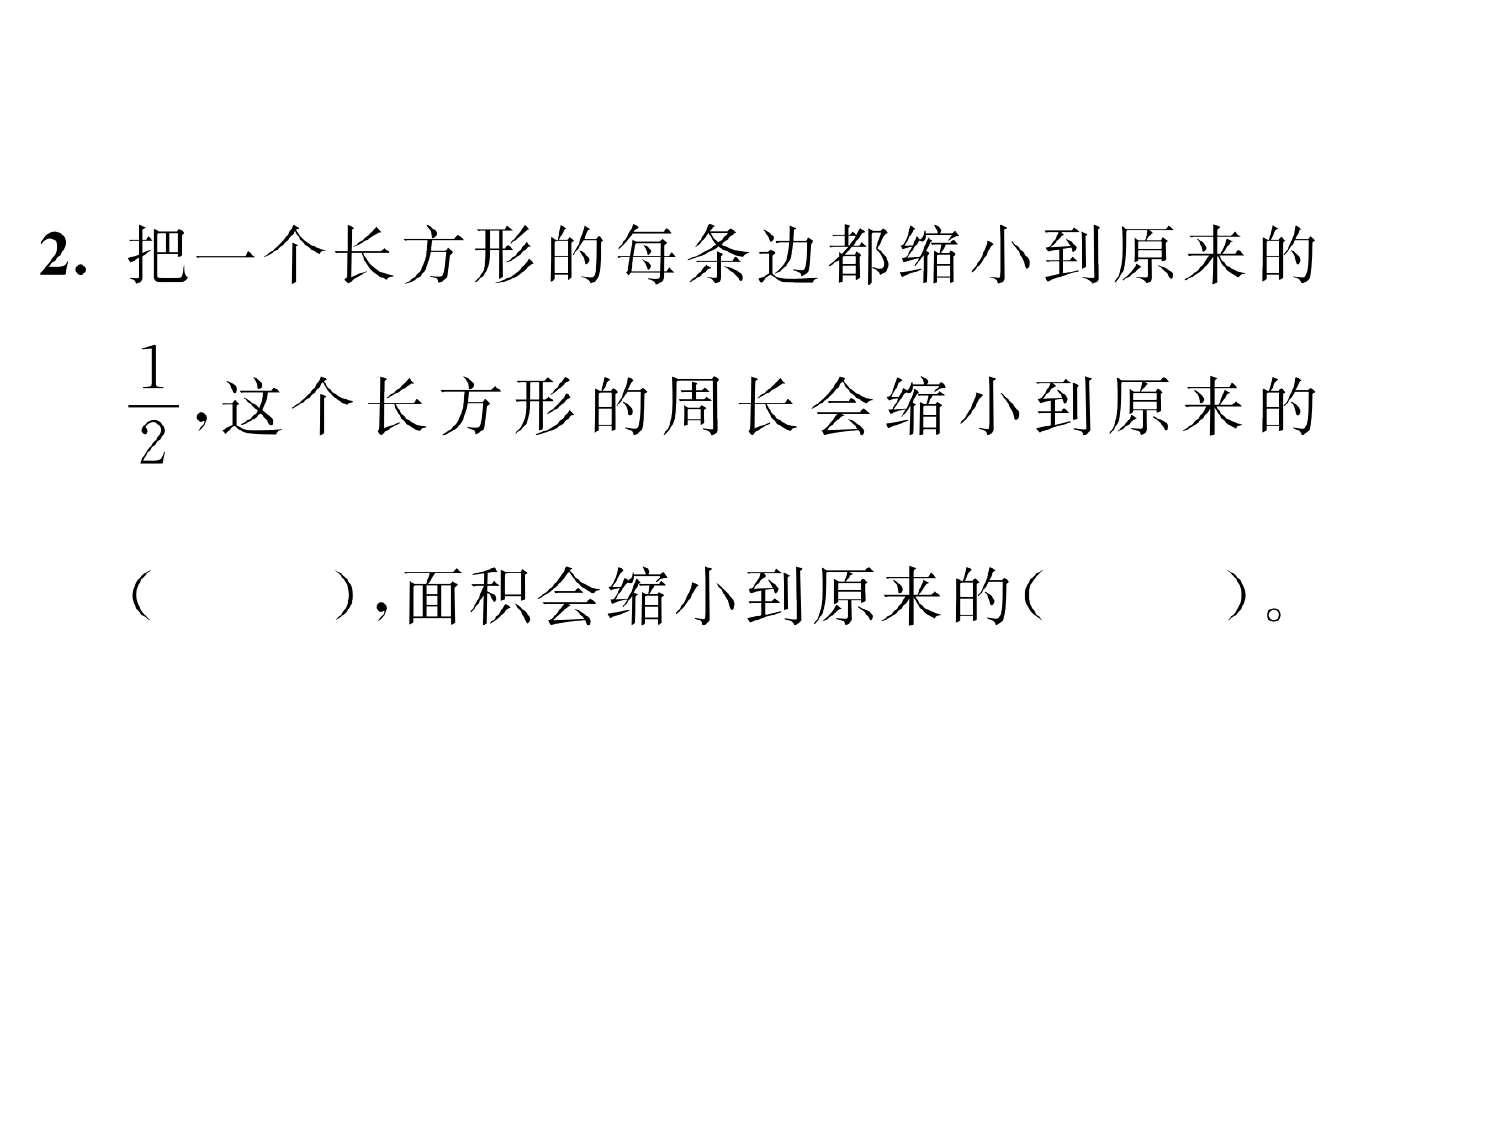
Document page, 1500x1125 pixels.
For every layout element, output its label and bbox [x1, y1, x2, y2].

picture [35, 177, 1453, 690]
